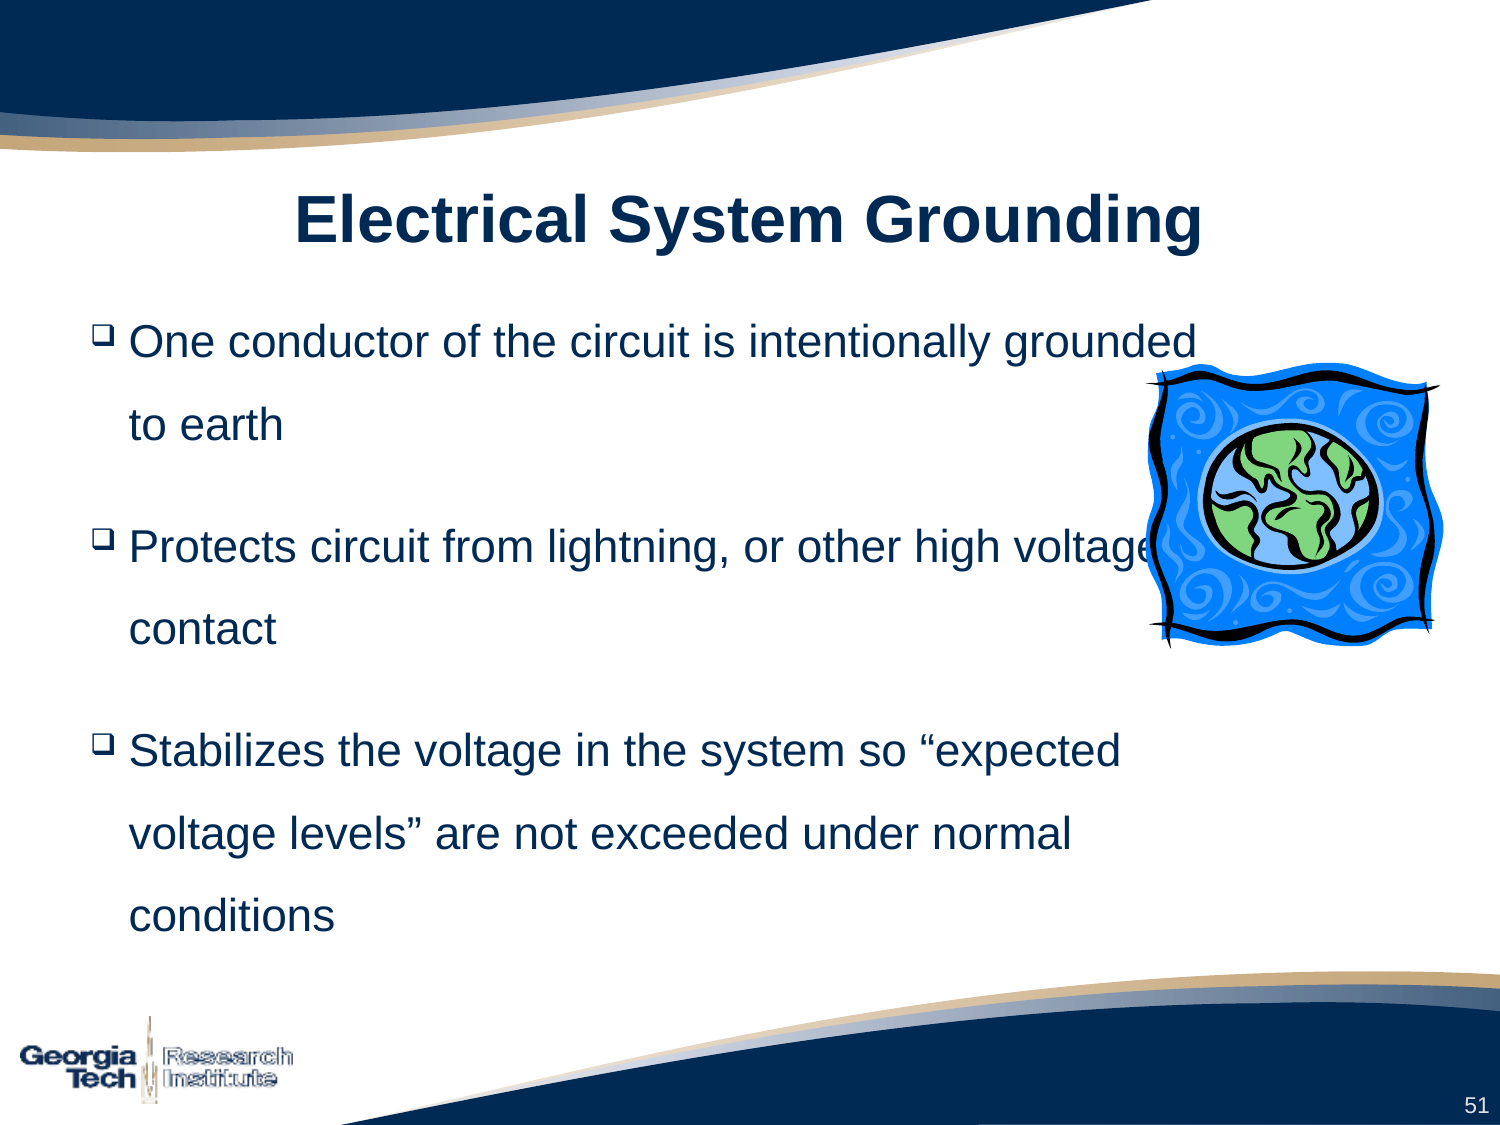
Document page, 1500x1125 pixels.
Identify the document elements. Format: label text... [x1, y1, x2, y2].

slide_number 51 [1312, 1095, 1490, 1118]
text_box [1137, 362, 1444, 650]
picture [20, 1016, 293, 1104]
list One conductor of the circuit is intentionally grounded to earth Protects circuit from lightning, or other high voltage contact Stabilizes the voltage in the system so “expected voltage levels” are not exceeded under normal conditions [75, 275, 1250, 950]
title Electrical System Grounding [156, 118, 1344, 257]
